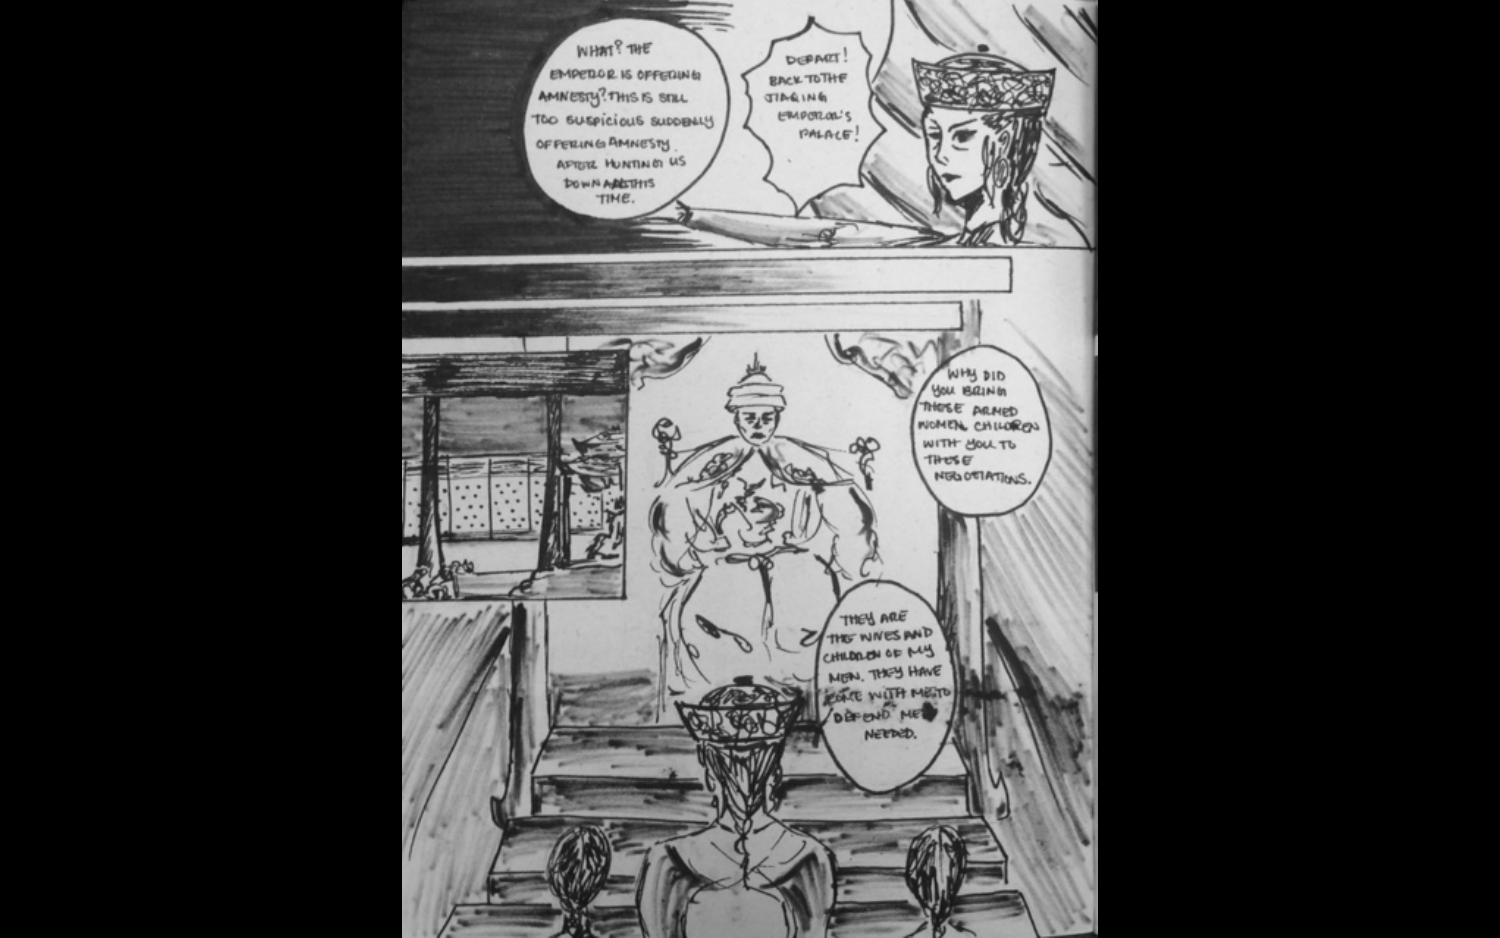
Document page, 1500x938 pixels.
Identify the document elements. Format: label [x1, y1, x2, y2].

picture [402, 0, 1098, 938]
